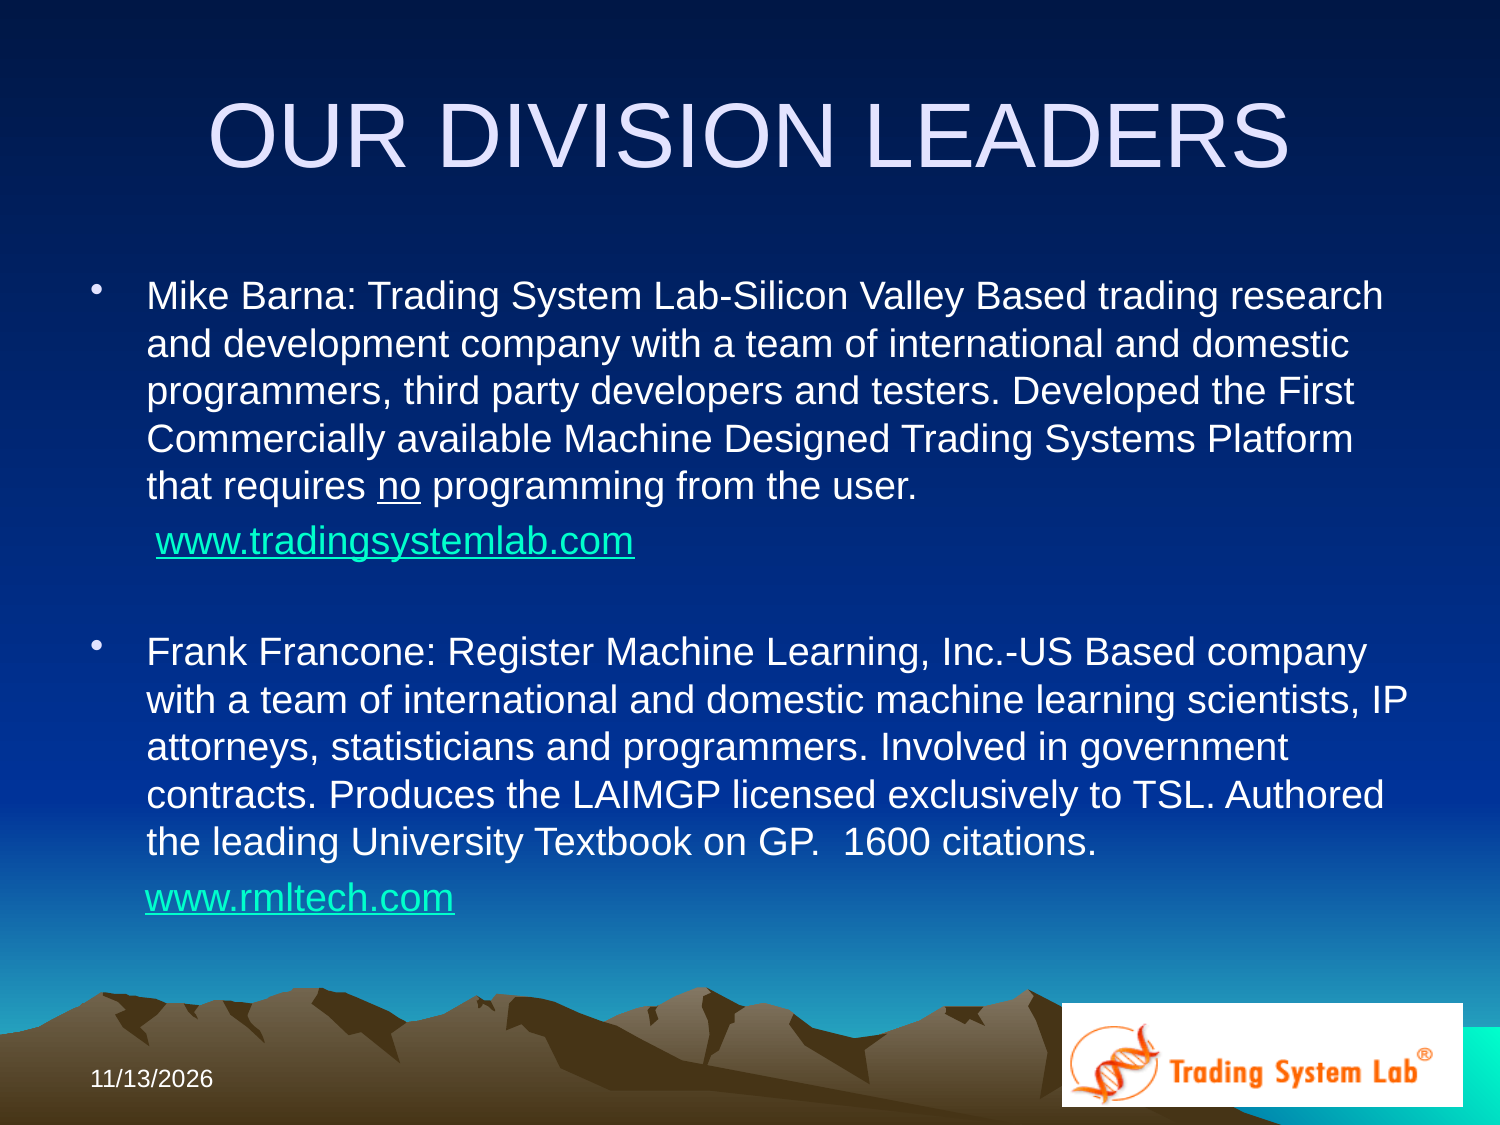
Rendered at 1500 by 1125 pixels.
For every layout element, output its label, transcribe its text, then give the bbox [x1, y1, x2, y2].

list Mike Barna: Trading System Lab-Silicon Valley Based trading research and development company with a team of international and domestic programmers, third party developers and testers. Developed the First Commercially available Machine Designed Trading Systems Platform that requires no programming from the user. www.tradingsystemlab.com Frank Francone: Register Machine Learning, Inc.-US Based company with a team of international and domestic machine learning scientists, IP attorneys, statisticians and programmers. Involved in government contracts. Produces the LAIMGP licensed exclusively to TSL. Authored the leading University Textbook on GP. 1600 citations. www.rmltech.com [75, 262, 1425, 1000]
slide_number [74, 1024, 426, 1101]
picture [1062, 1003, 1463, 1107]
title OUR DIVISION LEADERS [74, 37, 1426, 226]
